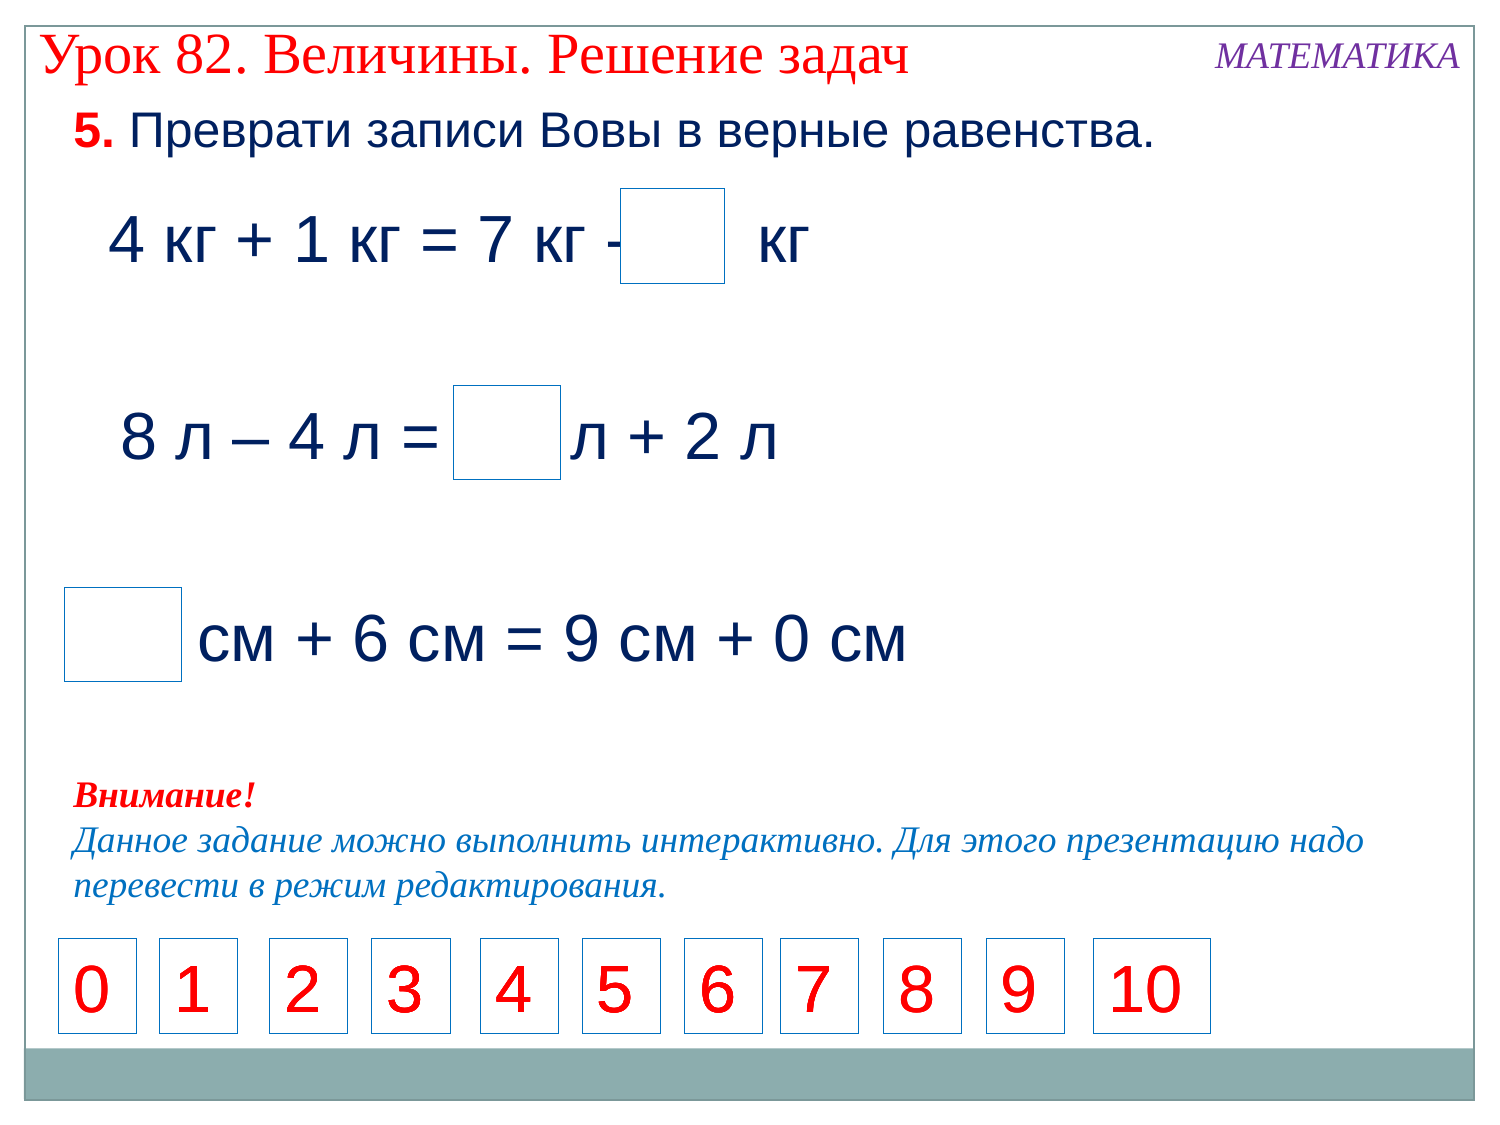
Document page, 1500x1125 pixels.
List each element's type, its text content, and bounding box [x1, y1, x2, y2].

text_box 2 [269, 938, 348, 1034]
text_box 8 [883, 938, 962, 1034]
text_box Урок 82. Величины. Решение задач [23, 7, 1144, 93]
text_box МАТЕМАТИКА [1200, 23, 1476, 84]
text_box 3 [371, 938, 451, 1034]
text_box 7 [780, 938, 859, 1034]
text_box 5. Преврати записи Вовы в верные равенства. [58, 90, 1231, 166]
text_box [52, 188, 1020, 684]
text_box 10 [1093, 938, 1211, 1034]
text_box 0 [58, 938, 137, 1034]
text_box 5 [582, 938, 661, 1034]
text_box 1 [159, 938, 238, 1034]
text_box 9 [986, 938, 1065, 1034]
text_box 6 [684, 938, 763, 1034]
text_box Внимание! Данное задание можно выполнить интерактивно. Для этого презентацию надо перевести в режим редактирования. [58, 763, 1453, 913]
text_box 4 [480, 938, 559, 1034]
